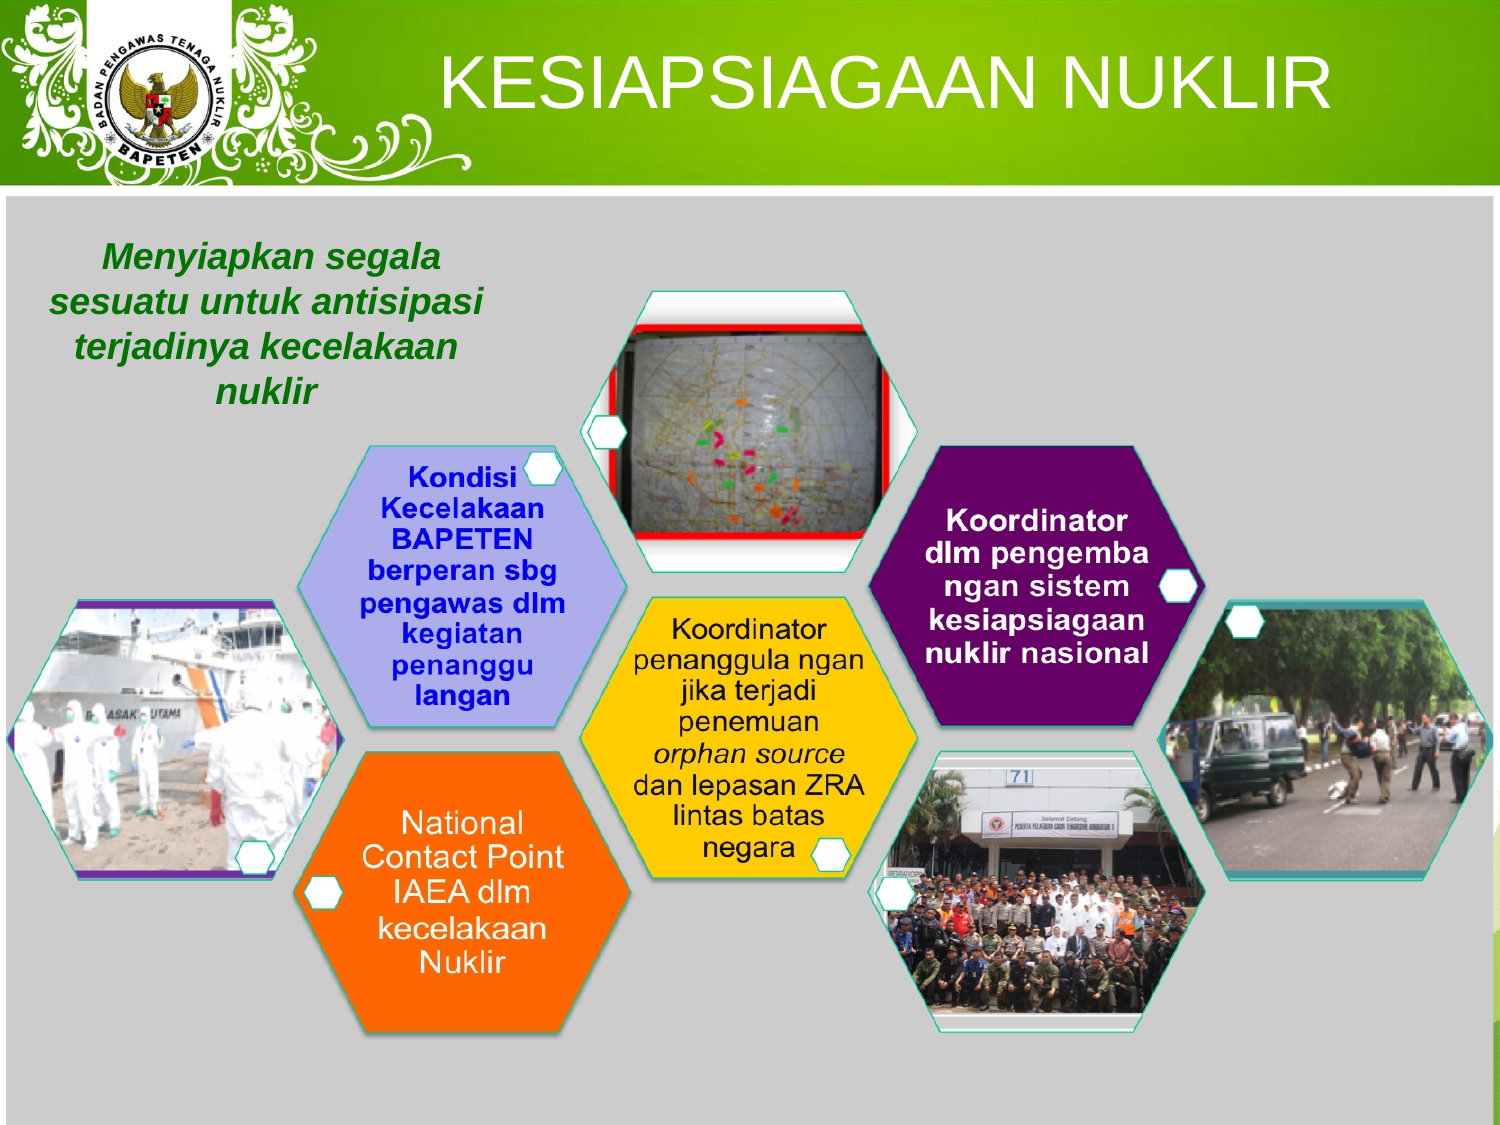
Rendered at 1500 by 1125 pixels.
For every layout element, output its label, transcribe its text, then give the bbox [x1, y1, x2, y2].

picture [0, 0, 1500, 1125]
text_box Menyiapkan segala sesuatu untuk antisipasi terjadinya kecelakaan nuklir [17, 231, 514, 412]
title KESIAPSIAGAAN NUKLIR [348, 31, 1425, 127]
text_box [5, 196, 1494, 1125]
